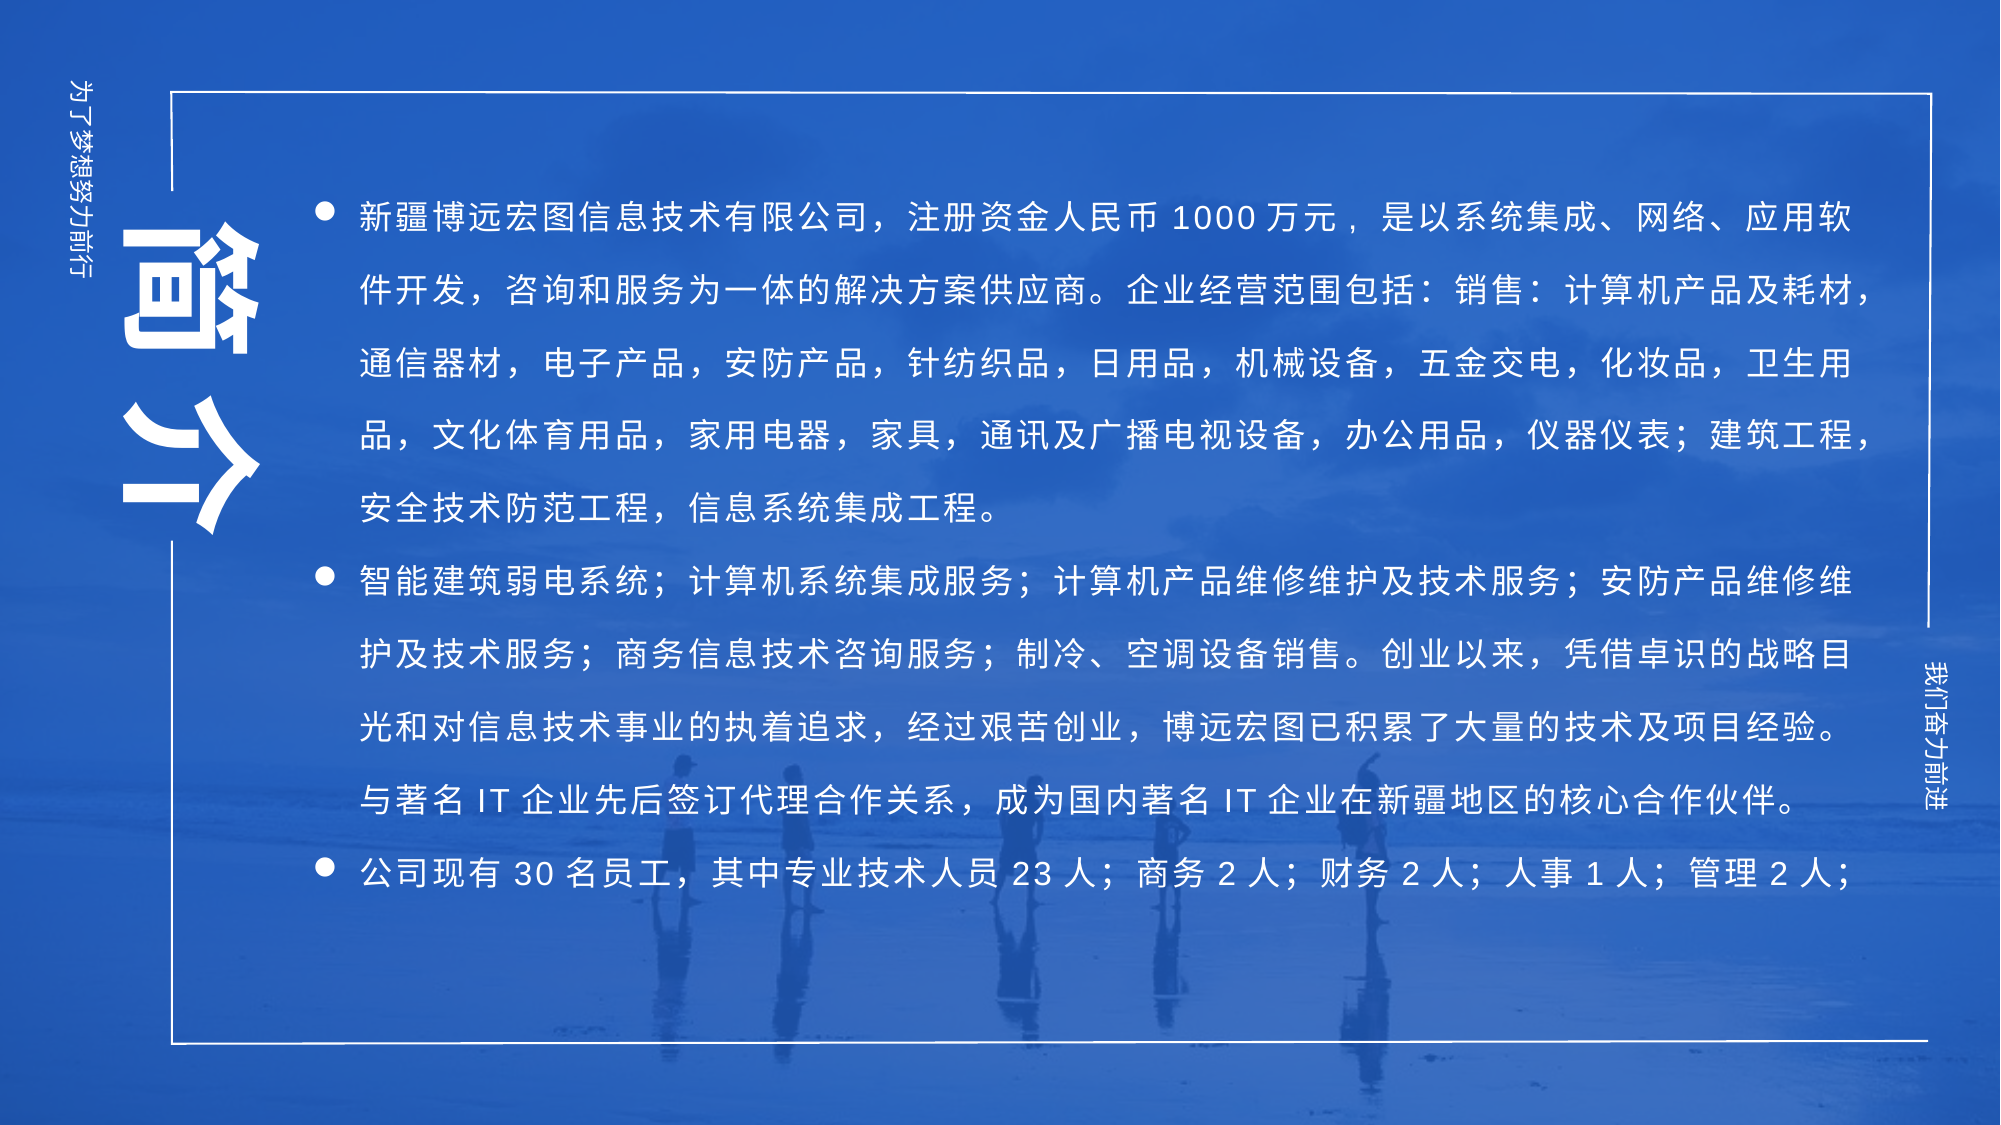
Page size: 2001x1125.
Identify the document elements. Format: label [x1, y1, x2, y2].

picture [0, 0, 2000, 1125]
text_box [171, 91, 1932, 1044]
